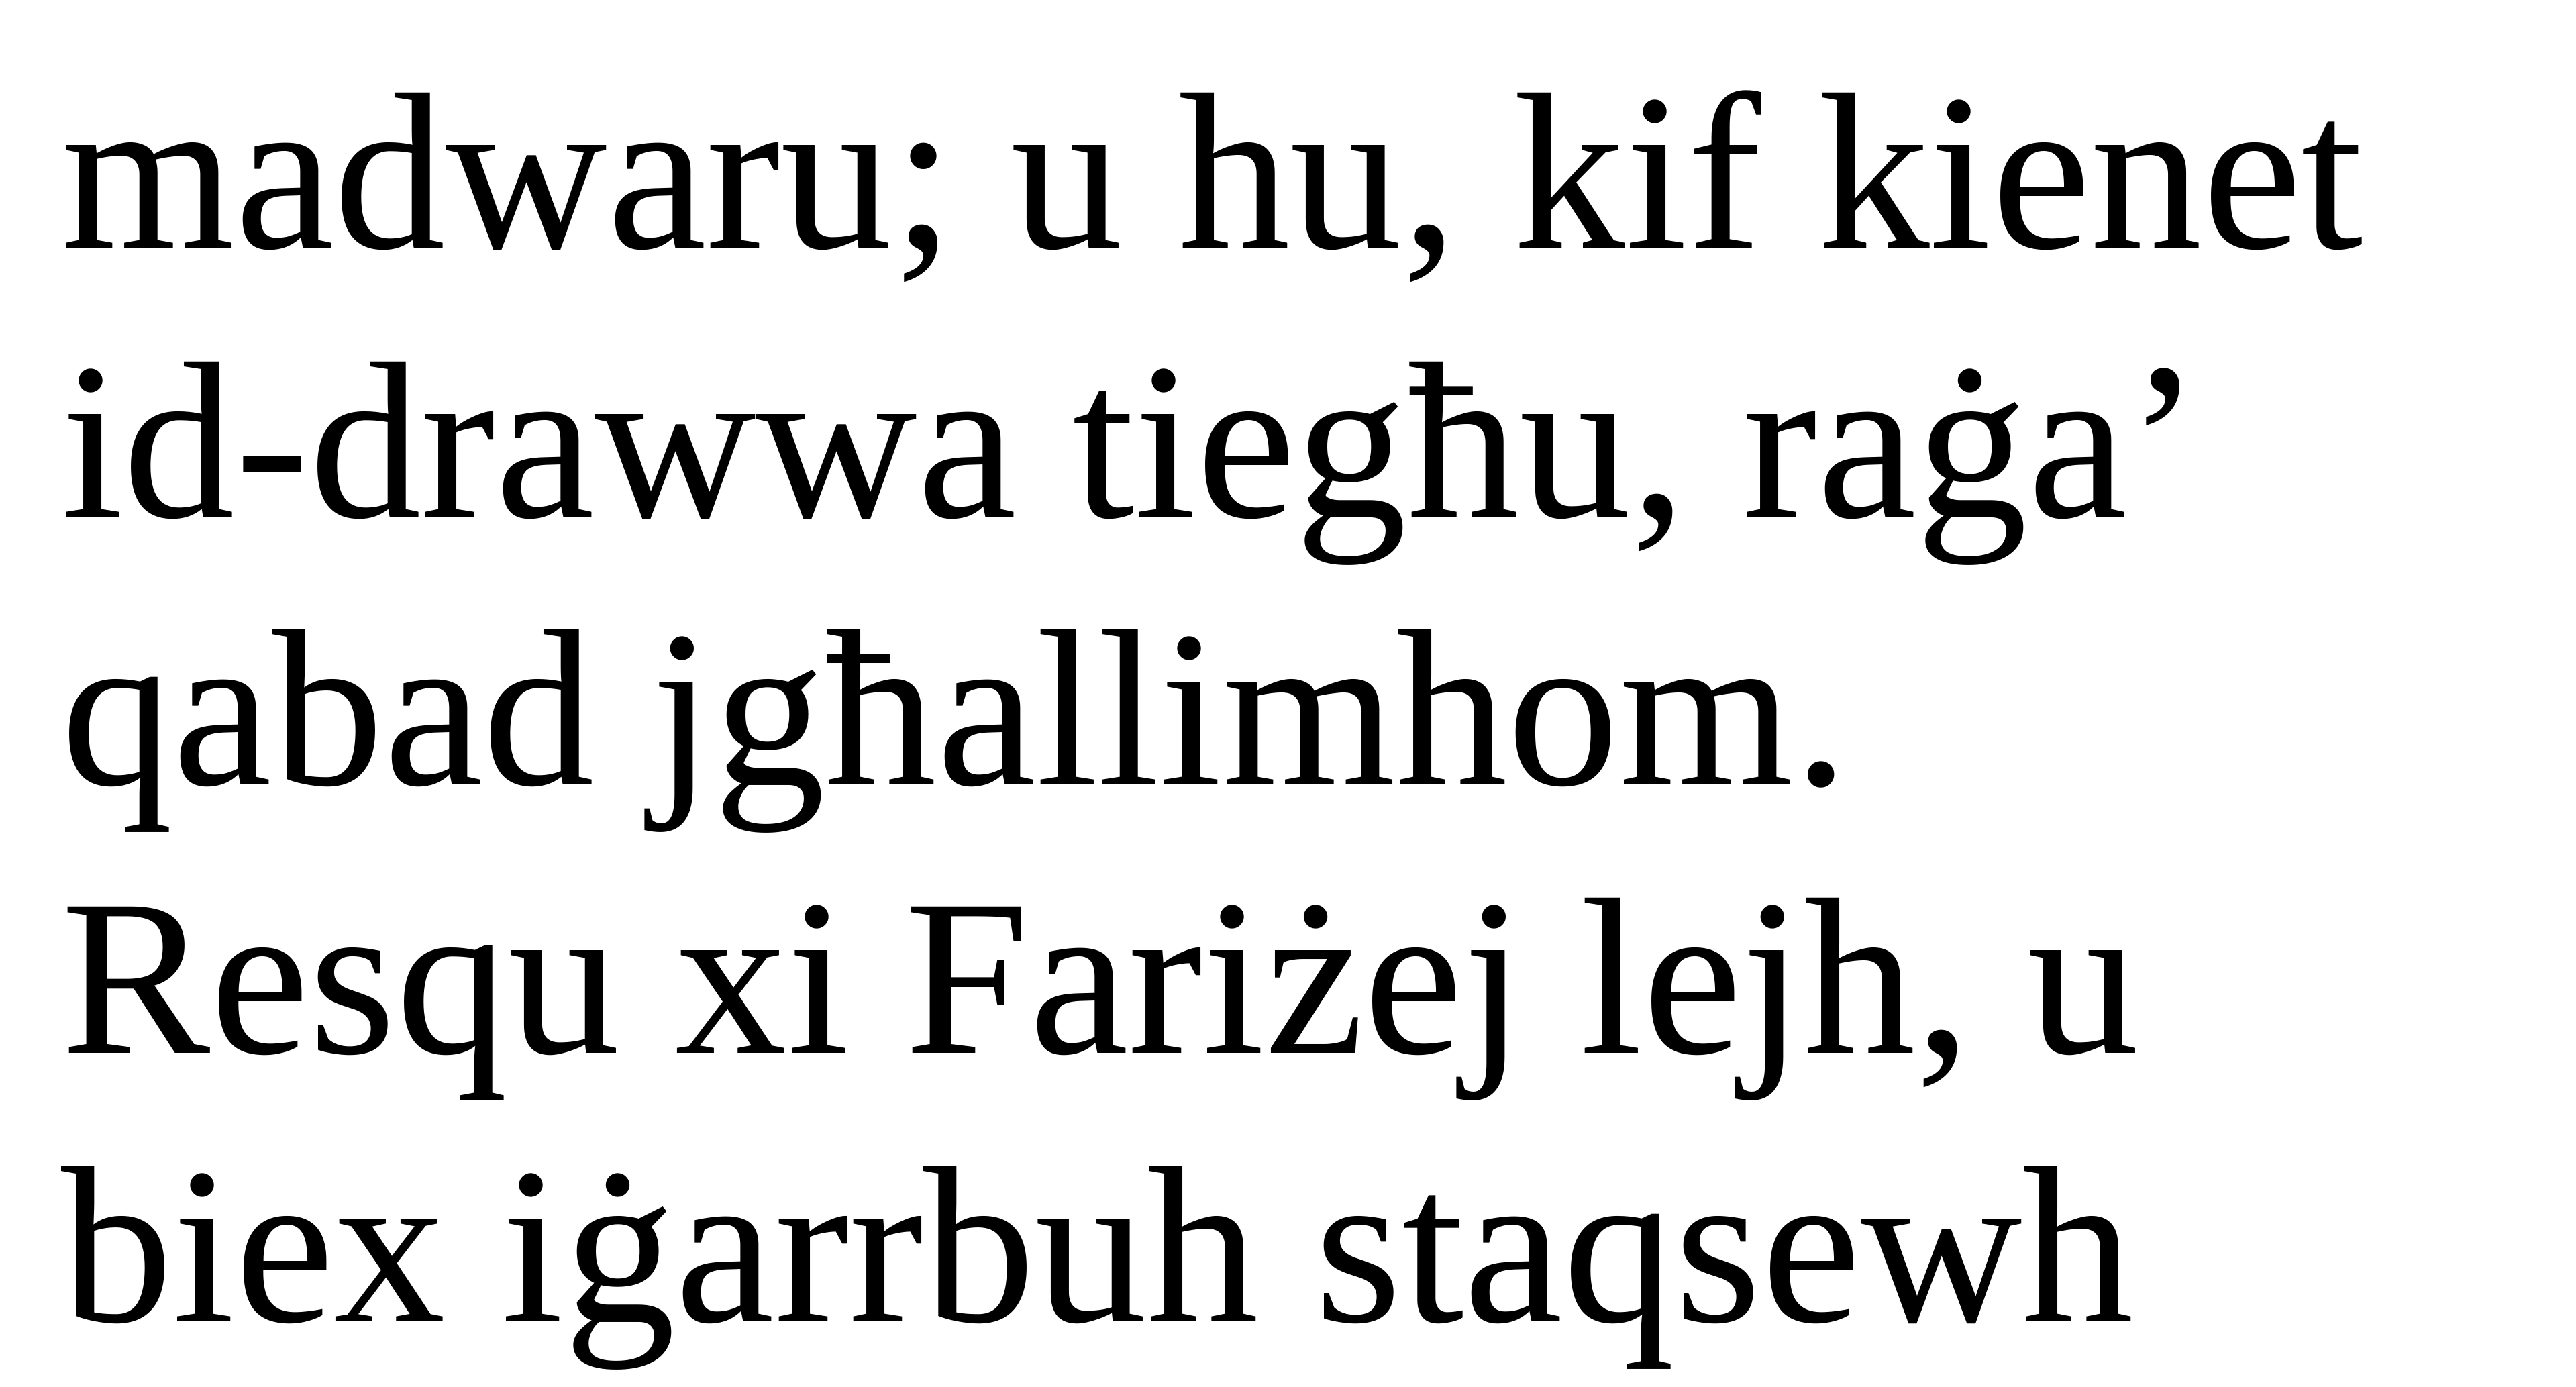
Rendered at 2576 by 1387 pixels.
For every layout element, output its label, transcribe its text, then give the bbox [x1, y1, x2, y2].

text_box madwaru; u hu, kif kienet id-drawwa tiegħu, raġa’ qabad jgħallimhom. Resqu xi Fariżej lejh, u biex iġarrbuh staqsewh [51, 19, 2524, 1372]
